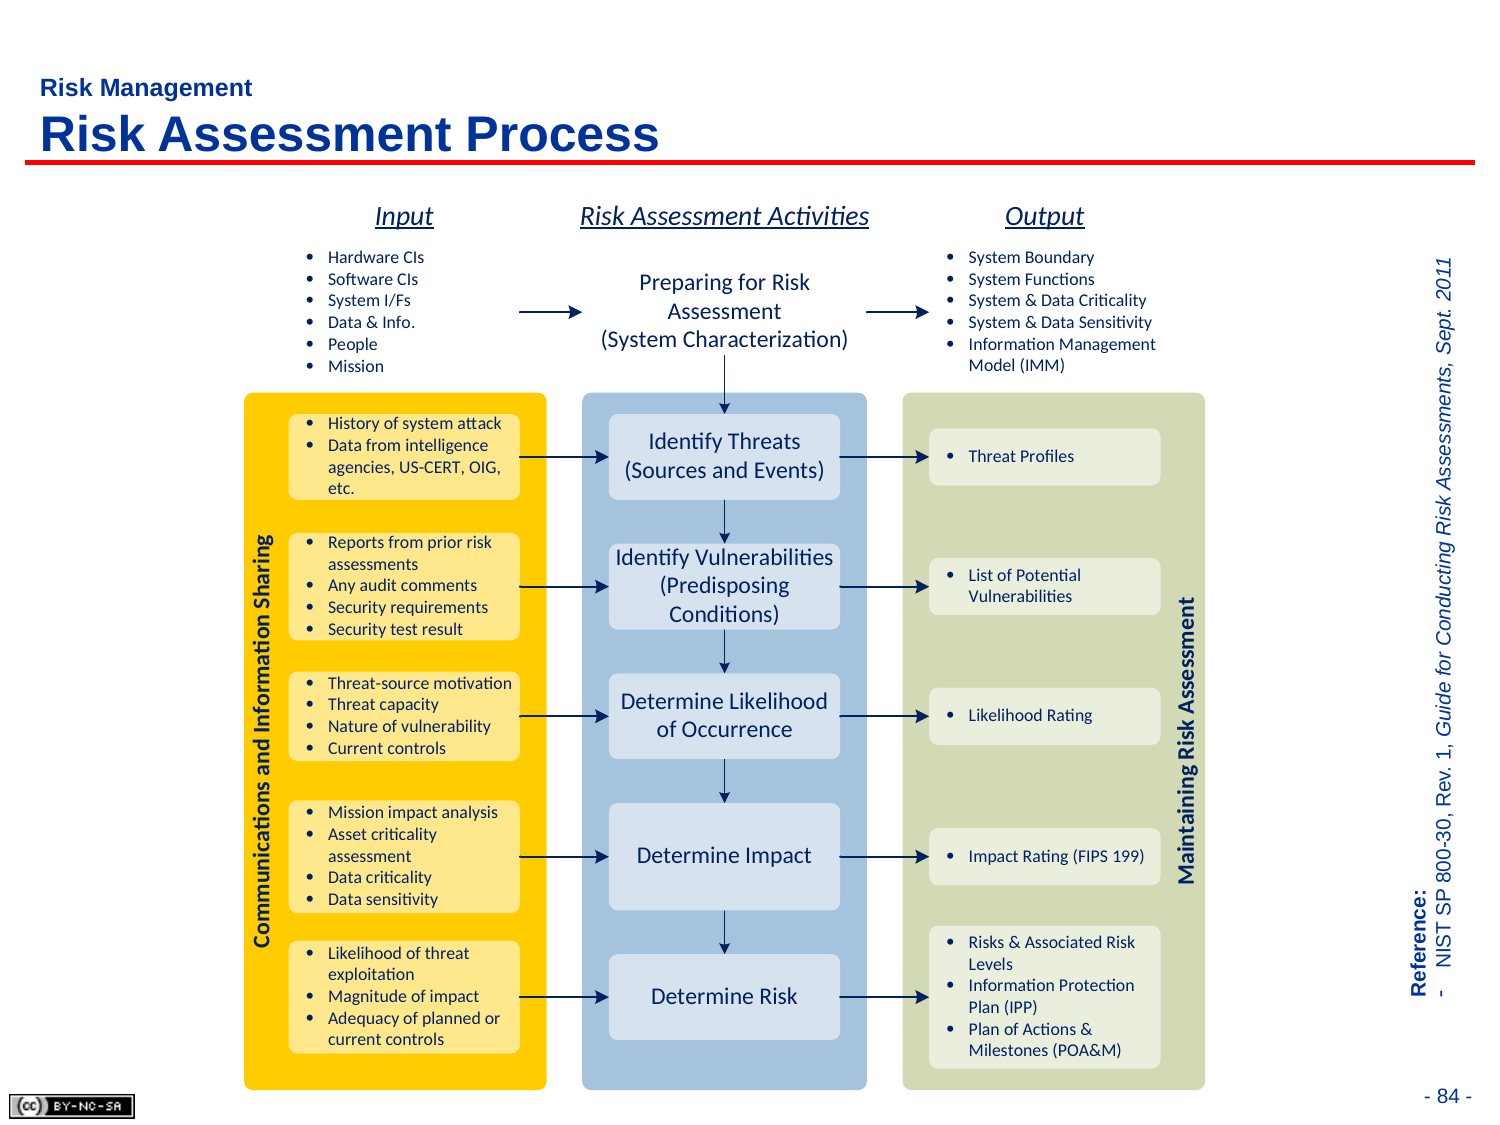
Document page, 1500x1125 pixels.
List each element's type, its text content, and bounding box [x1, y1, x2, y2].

picture [9, 1094, 135, 1119]
slide_number - 84 - [1287, 1074, 1488, 1125]
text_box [241, 197, 1208, 1094]
text_box Reference: NIST SP 800-30, Rev. 1, Guide for Conducting Risk Assessments, Sept. 2011 [1397, 241, 1463, 1012]
title Risk Management Risk Assessment Process [24, 0, 1476, 169]
